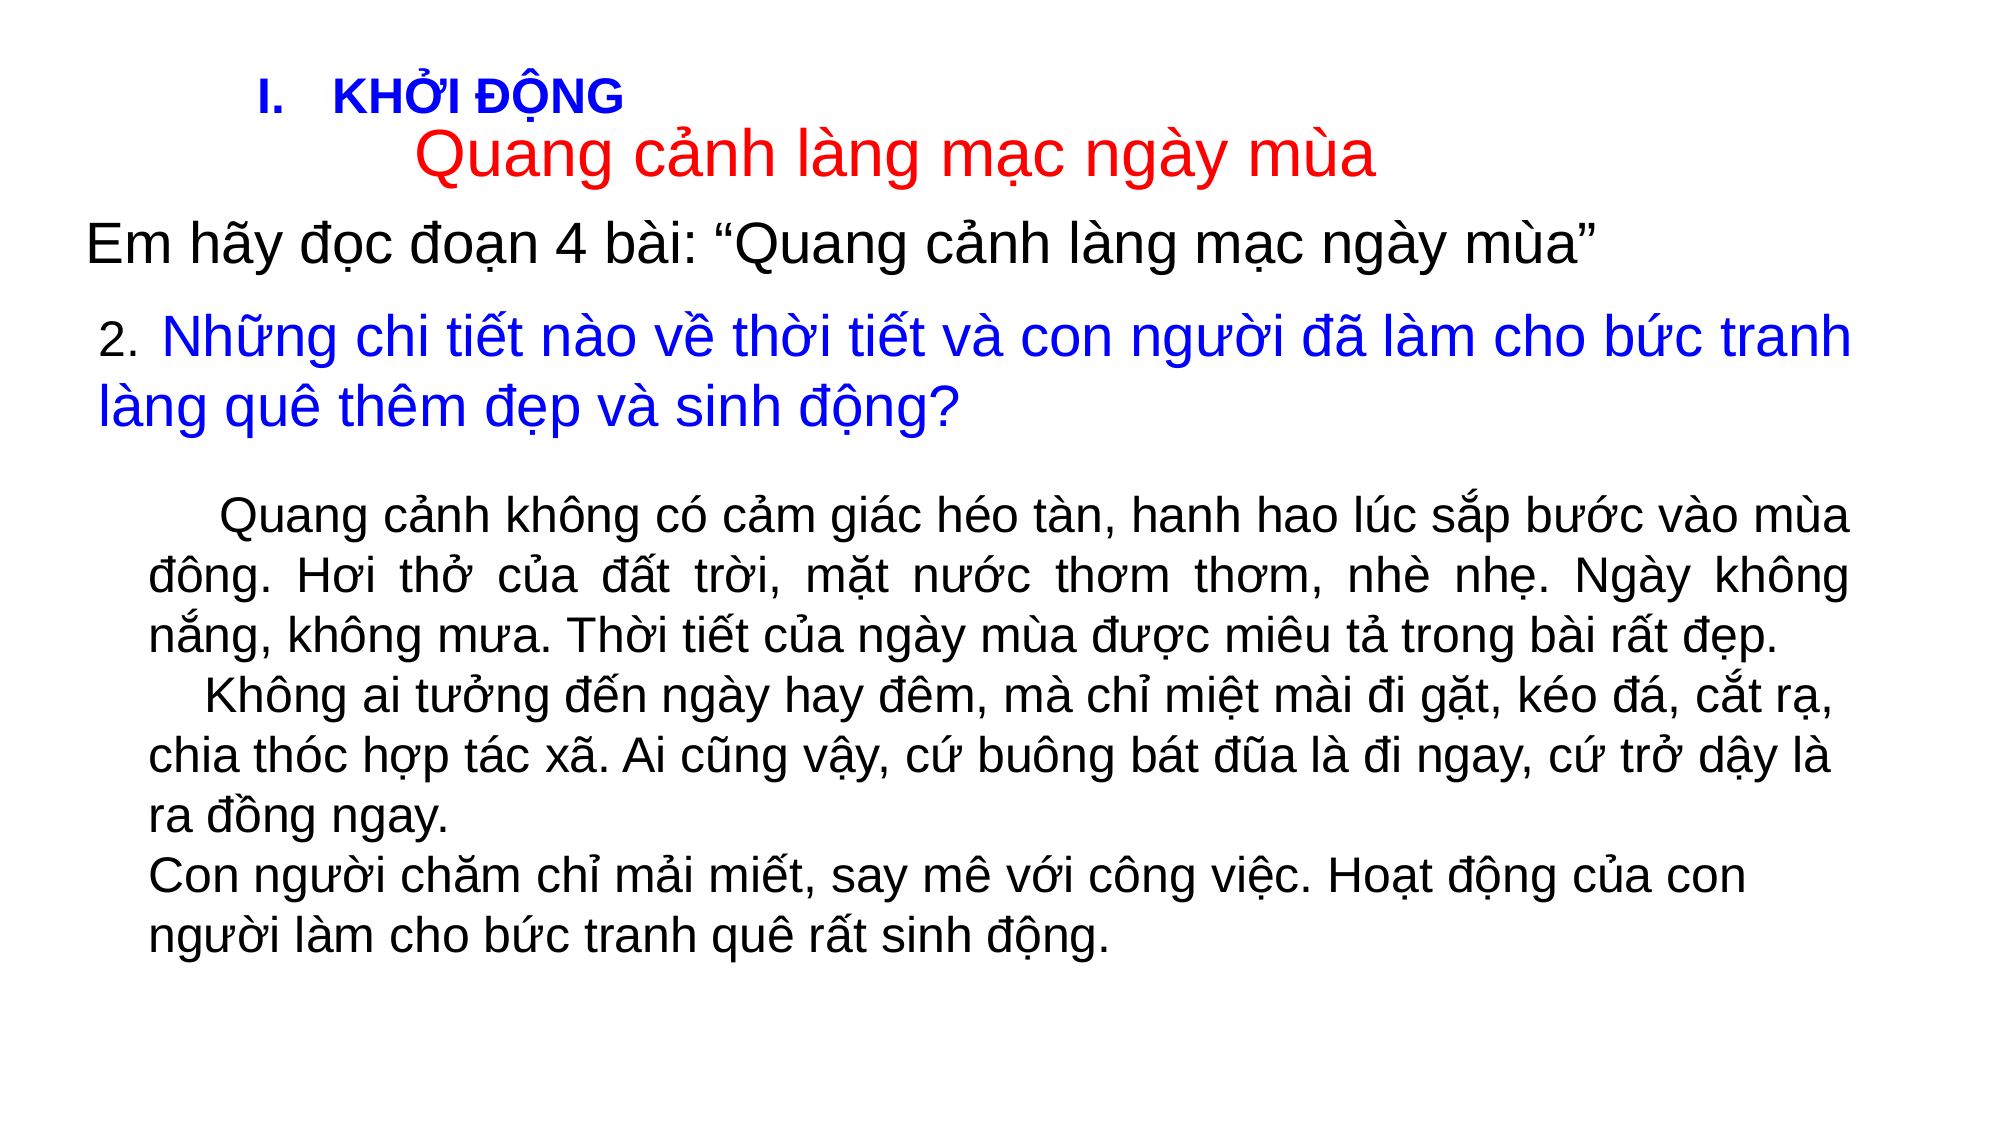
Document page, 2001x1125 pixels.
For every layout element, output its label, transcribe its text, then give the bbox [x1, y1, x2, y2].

text_box Em hãy đọc đoạn 4 bài: “Quang cảnh làng mạc ngày mùa” [70, 190, 1867, 291]
text_box 2. Những chi tiết nào về thời tiết và con người đã làm cho bức tranh làng quê thêm đẹp và sinh động? [83, 290, 1934, 446]
text_box Quang cảnh làng mạc ngày mùa [399, 99, 1684, 190]
text_box Quang cảnh không có cảm giác héo tàn, hanh hao lúc sắp bước vào mùa đông. Hơi thở của đất trời, mặt nước thơm thơm, nhè nhẹ. Ngày không nắng, không mưa. Thời tiết của ngày mùa được miêu tả trong bài rất đẹp. Không ai tưởng đến ngày hay đêm, mà chỉ miệt mài đi gặt, kéo đá, cắt rạ, chia thóc hợp tác xã. Ai cũng vậy, cứ buông bát đũa là đi ngay, cứ trở dậy là ra đồng ngay. Con người chăm chỉ mải miết, say mê với công việc. Hoạt động của con người làm cho bức tranh quê rất sinh động. [133, 474, 1867, 970]
text_box KHỞI ĐỘNG [133, 49, 750, 138]
